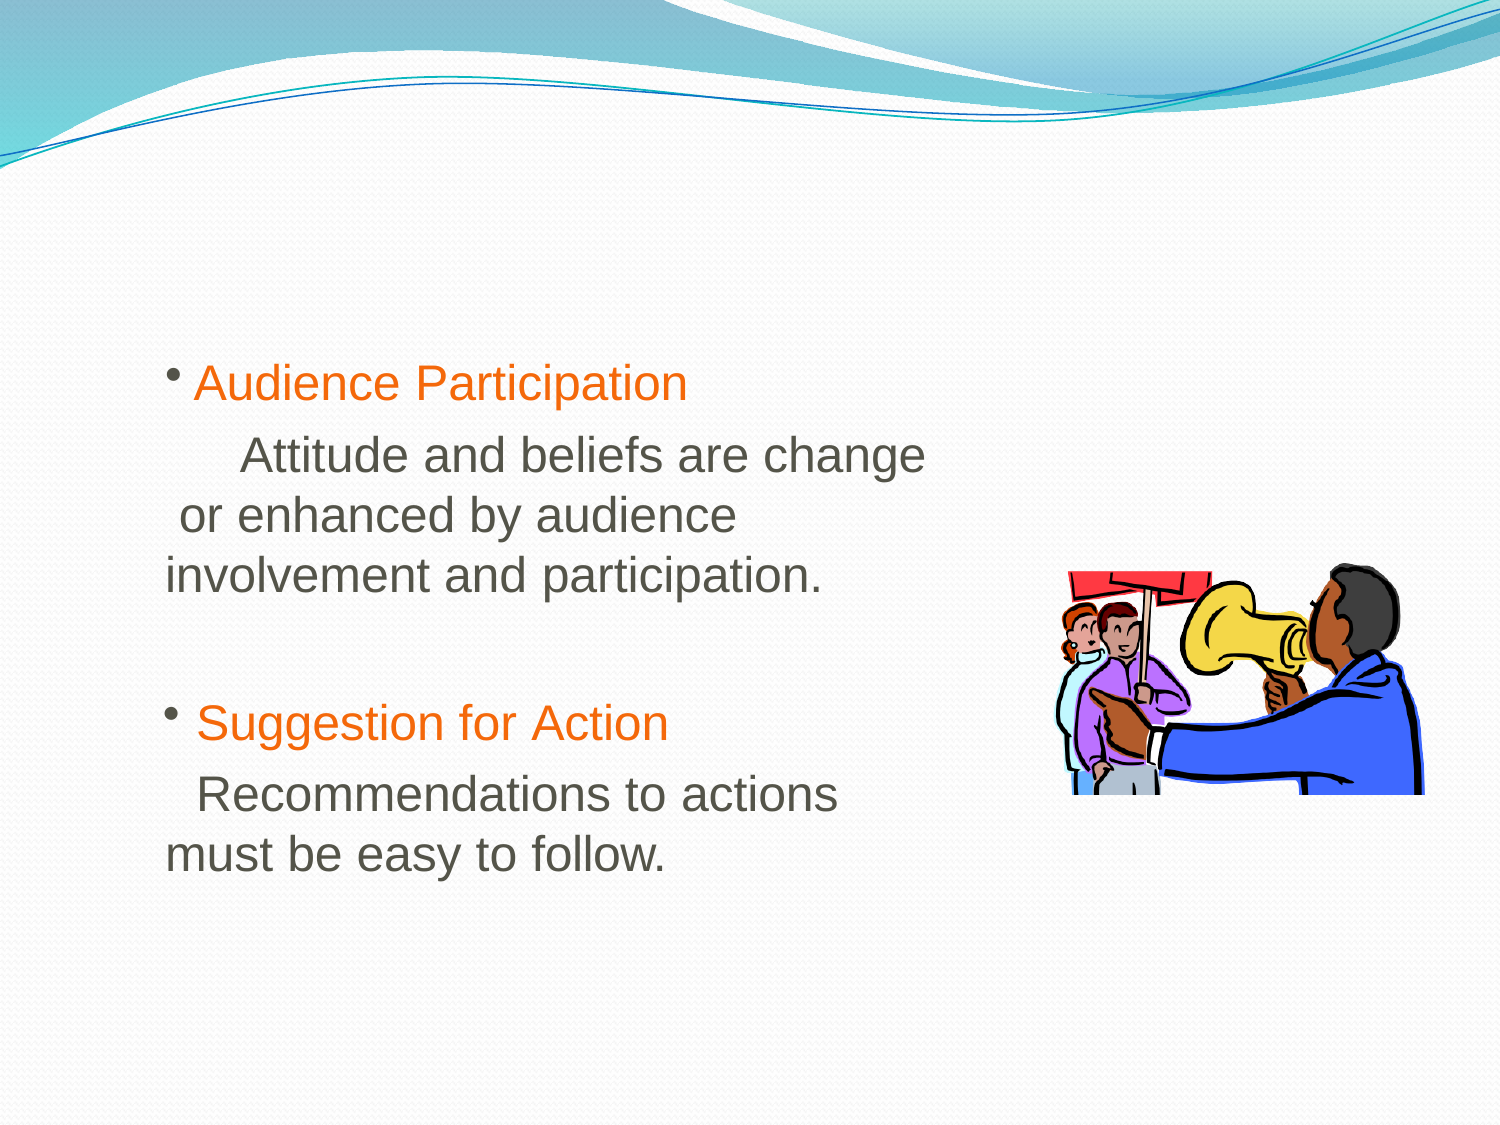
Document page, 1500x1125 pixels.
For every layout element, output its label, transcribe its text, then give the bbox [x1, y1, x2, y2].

text_box [1053, 563, 1425, 795]
text_box Audience Participation Attitude and beliefs are change or enhanced by audience involvement and participation. Suggestion for Action Recommendations to actions must be easy to follow. [162, 336, 932, 882]
